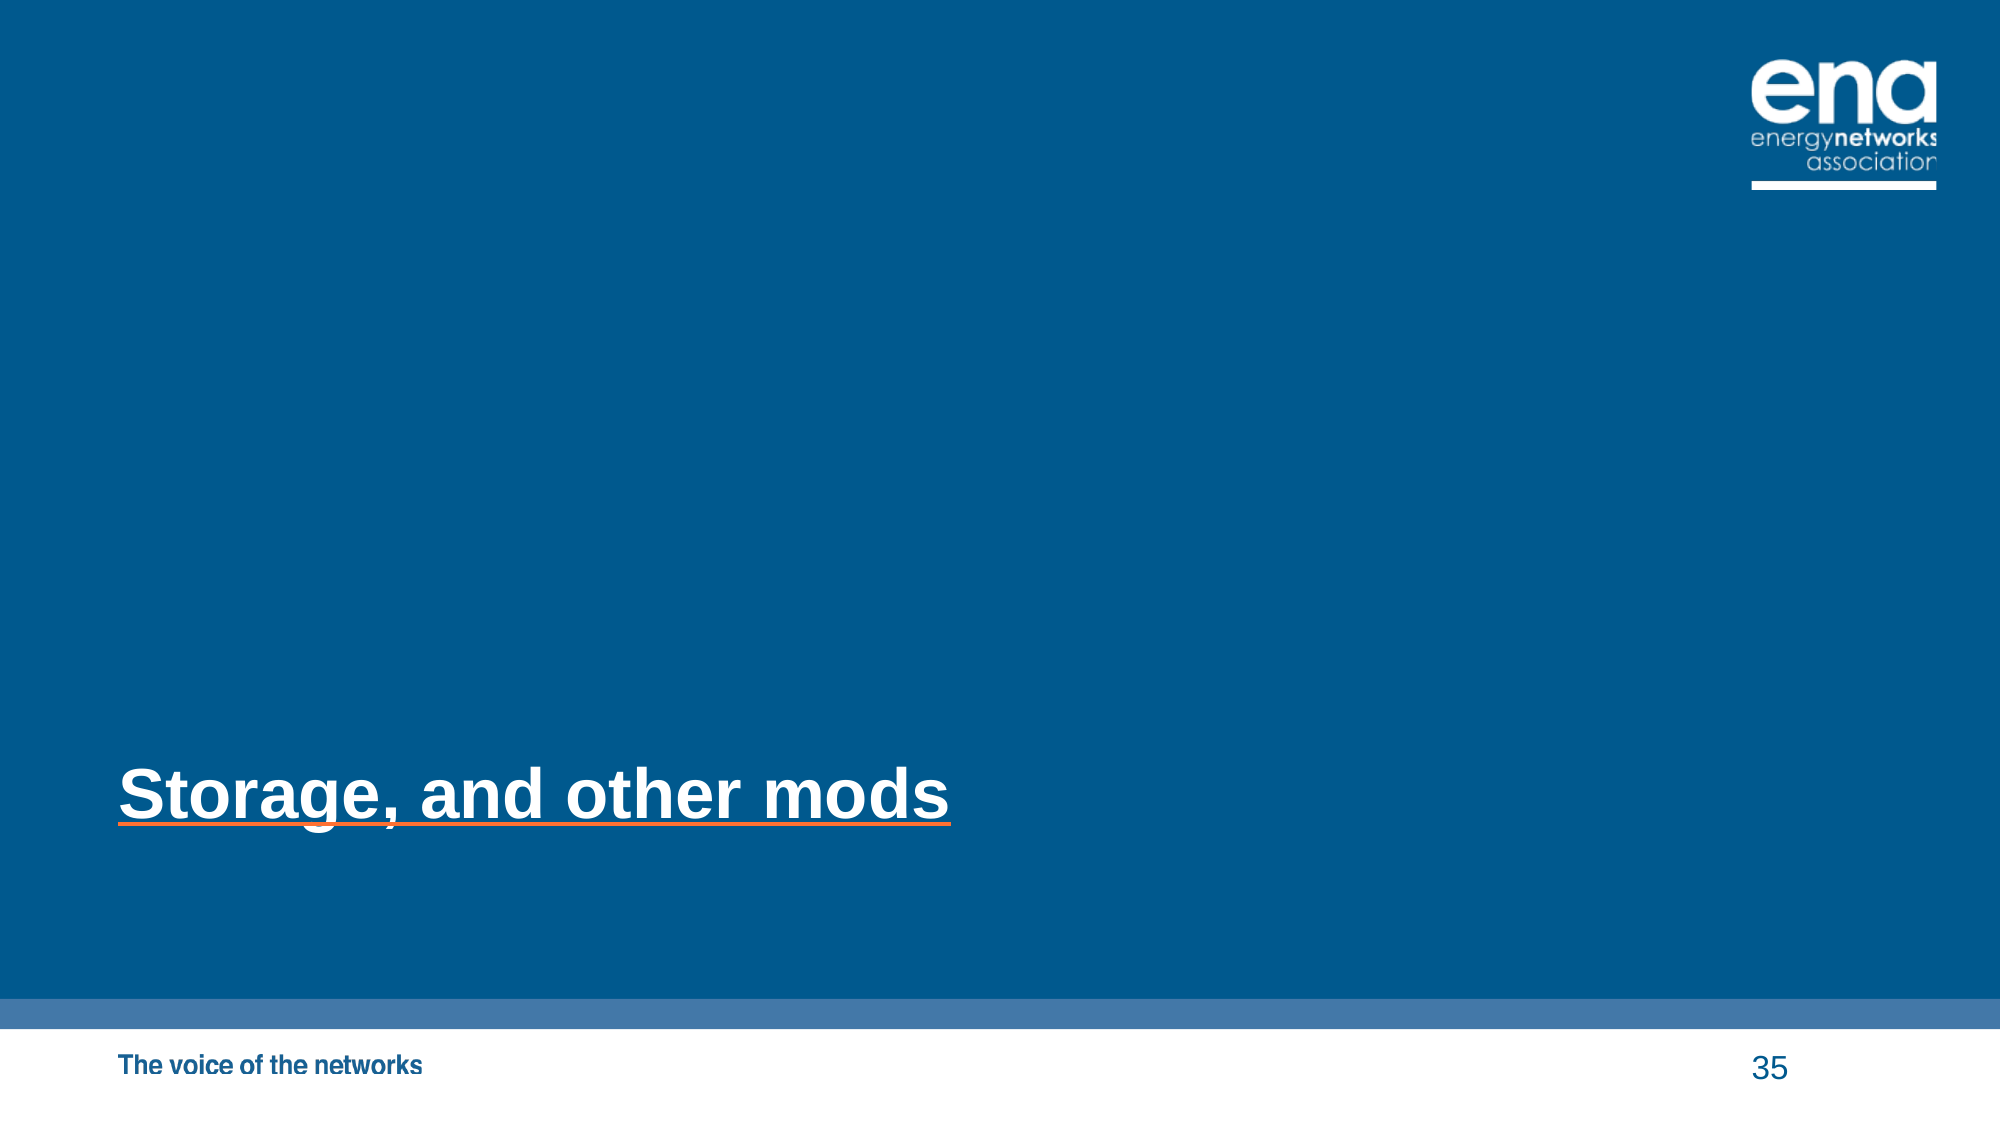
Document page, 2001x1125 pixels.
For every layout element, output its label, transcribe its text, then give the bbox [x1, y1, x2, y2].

title Storage, and other mods [118, 578, 1403, 833]
slide_number 35 [1751, 1036, 1929, 1096]
